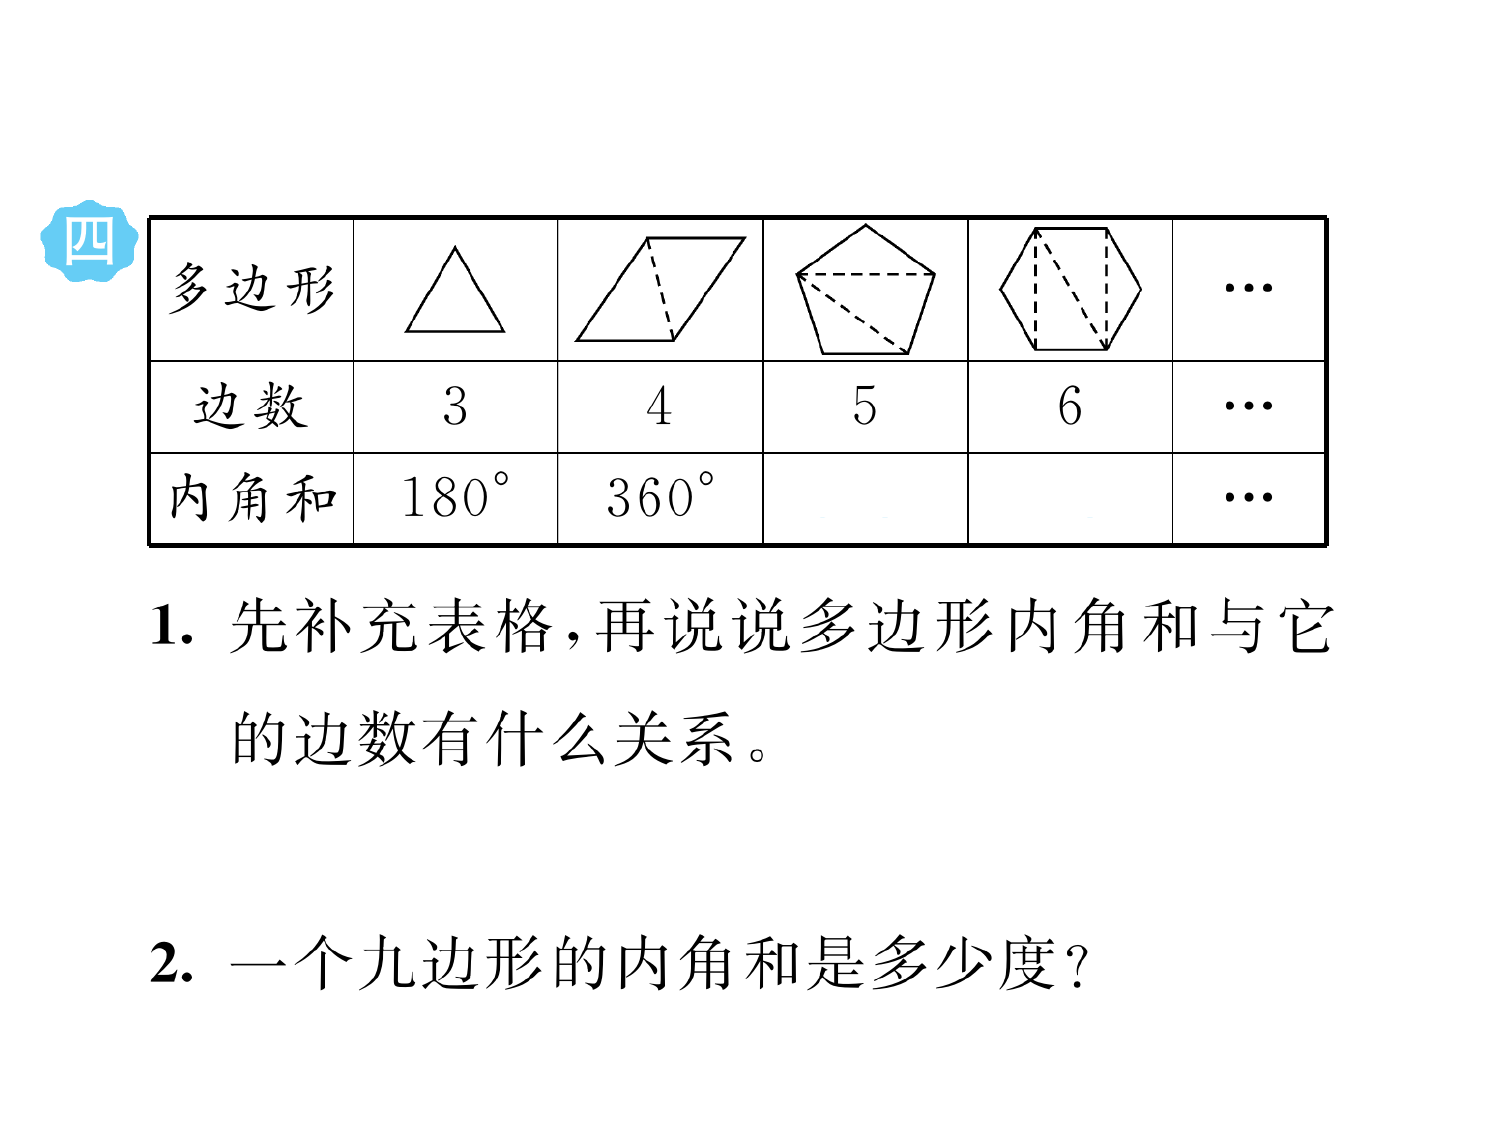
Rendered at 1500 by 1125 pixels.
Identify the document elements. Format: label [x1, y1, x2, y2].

picture [35, 177, 1372, 1122]
